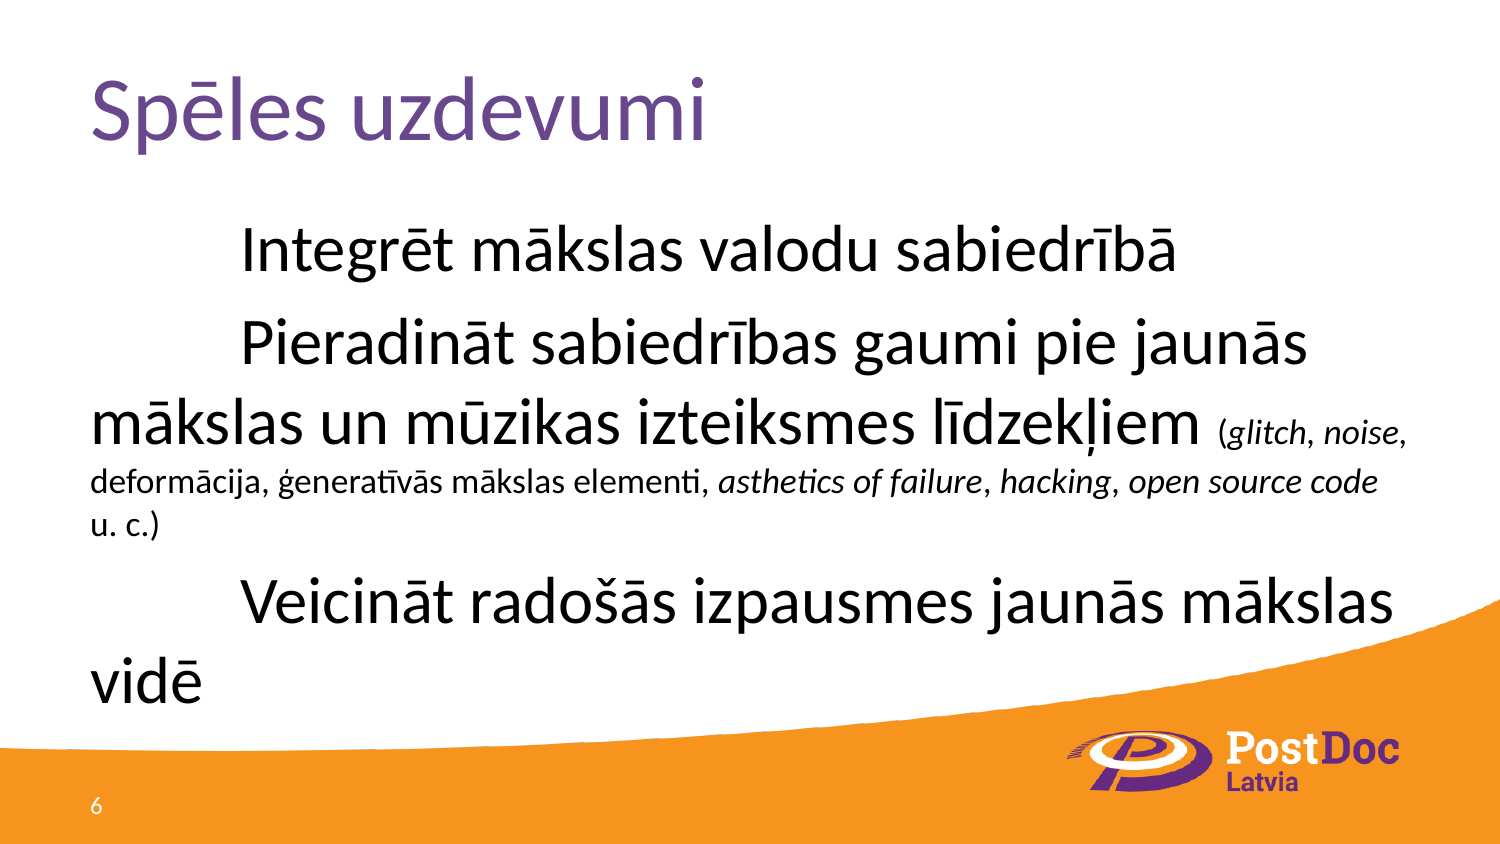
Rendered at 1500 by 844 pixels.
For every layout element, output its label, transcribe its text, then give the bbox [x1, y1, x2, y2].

title Spēles uzdevumi [75, 33, 1425, 175]
slide_number 6 [75, 782, 257, 827]
list Integrēt mākslas valodu sabiedrībā Pieradināt sabiedrības gaumi pie jaunās mākslas un mūzikas izteiksmes līdzekļiem (glitch, noise, deformācija, ģeneratīvās mākslas elementi, asthetics of failure, hacking, open source code u. c.) Veicināt radošās izpausmes jaunās mākslas vidē [75, 196, 1425, 754]
